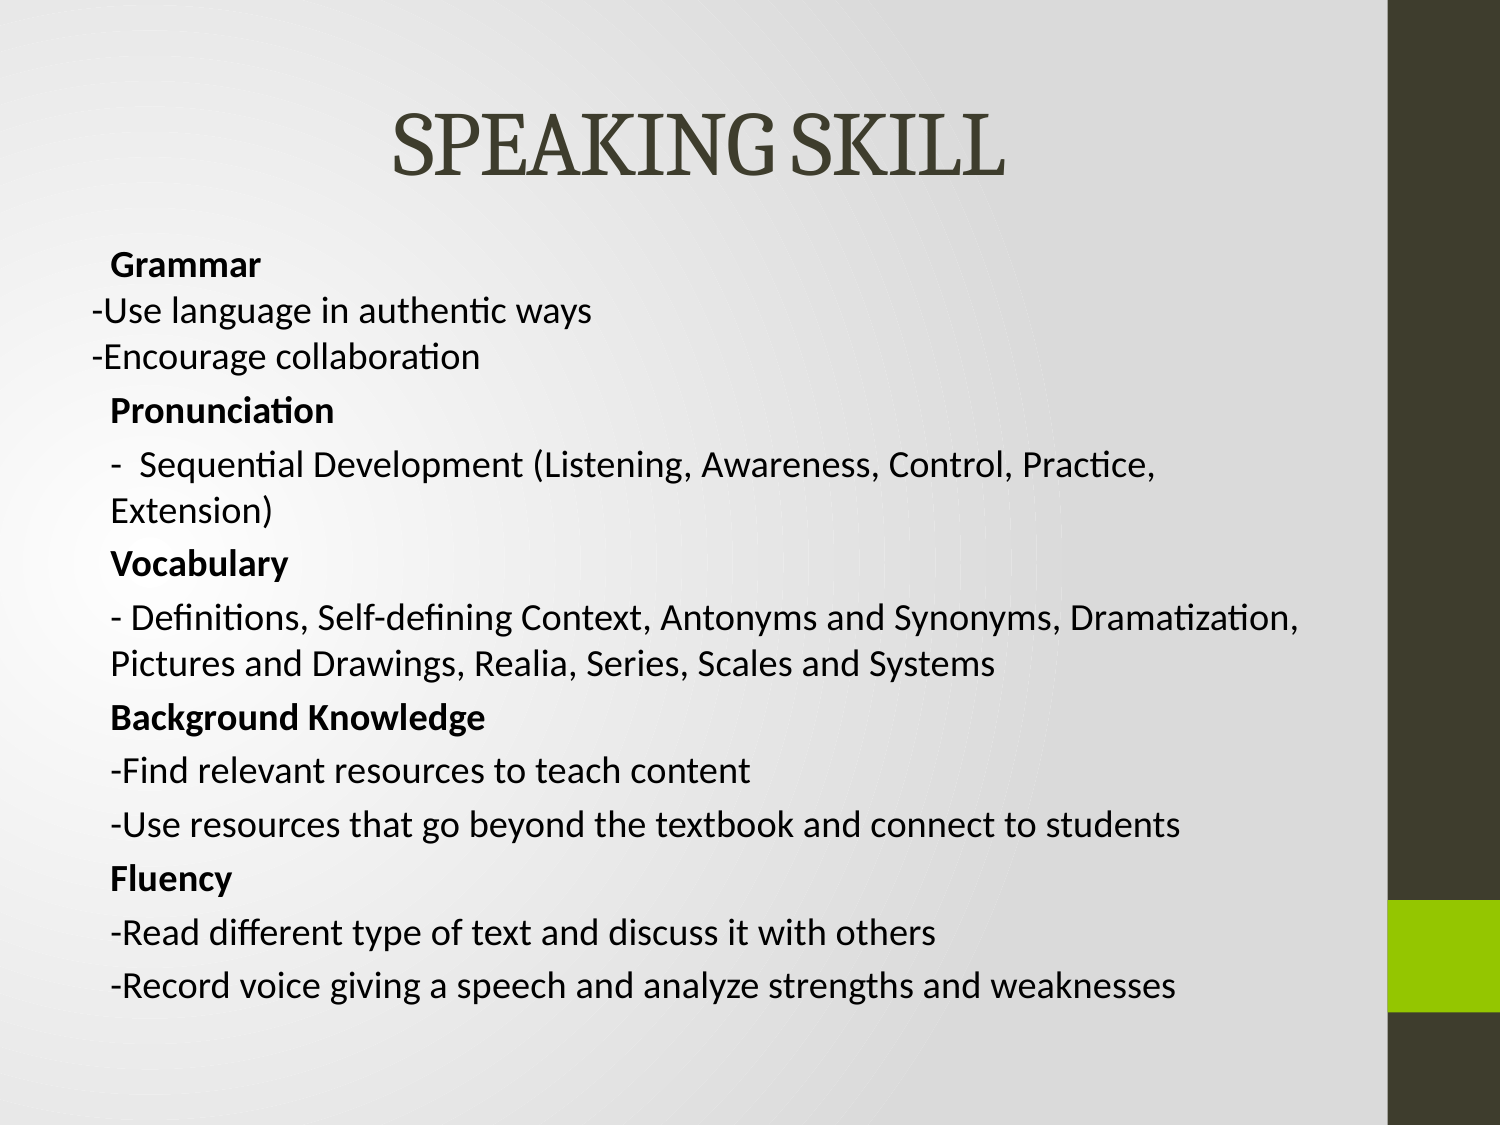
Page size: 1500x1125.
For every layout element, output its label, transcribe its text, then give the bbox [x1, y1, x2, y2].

title SPEAKING SKILL [75, 45, 1325, 233]
list Grammar -Use language in authentic ways -Encourage collaboration Pronunciation - Sequential Development (Listening, Awareness, Control, Practice, Extension) Vocabulary - Definitions, Self-defining Context, Antonyms and Synonyms, Dramatization, Pictures and Drawings, Realia, Series, Scales and Systems Background Knowledge -Find relevant resources to teach content -Use resources that go beyond the textbook and connect to students Fluency -Read different type of text and discuss it with others -Record voice giving a speech and analyze strengths and weaknesses [76, 231, 1327, 1020]
